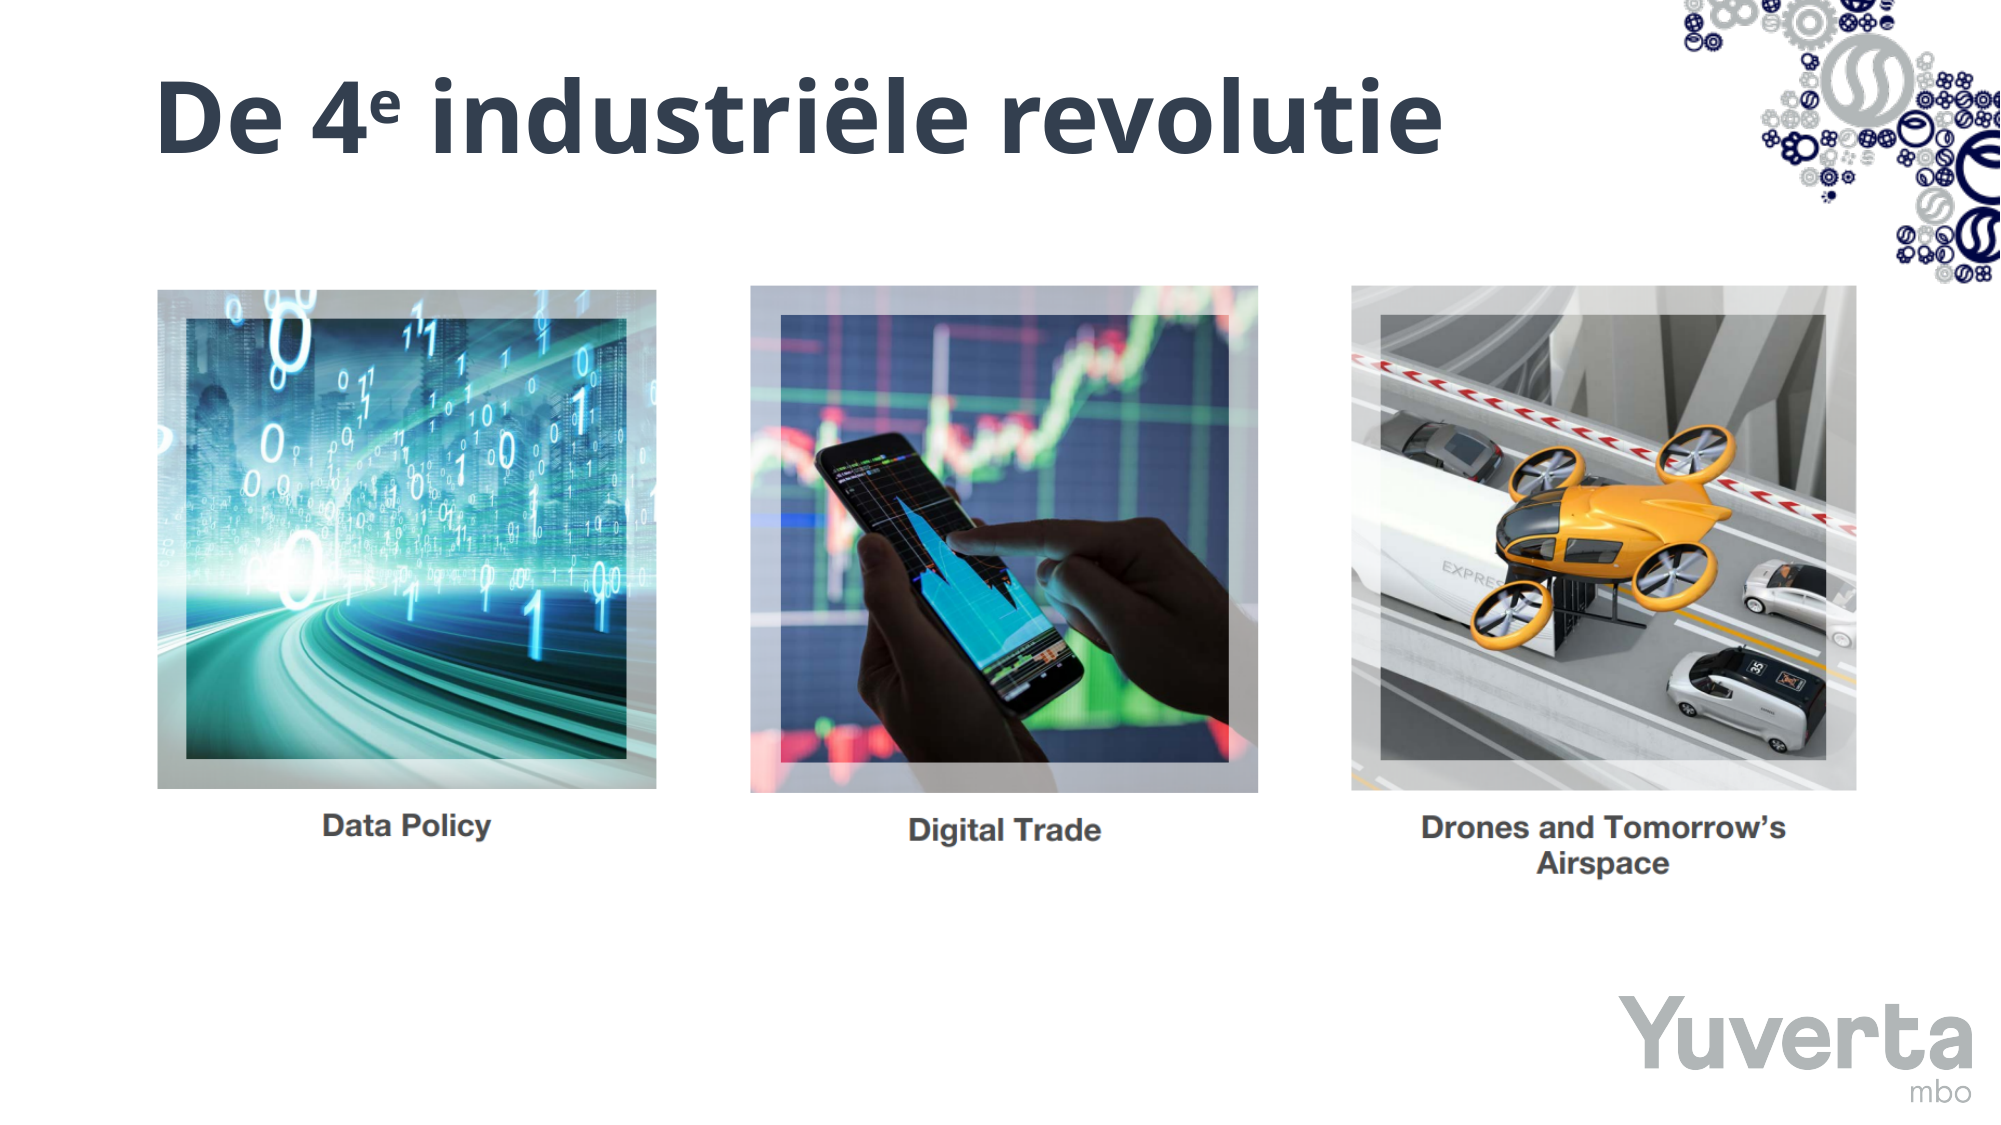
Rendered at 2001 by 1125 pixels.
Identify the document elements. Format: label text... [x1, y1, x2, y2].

picture [0, 0, 2000, 1125]
title De 4e industriële revolutie [137, 59, 1863, 278]
